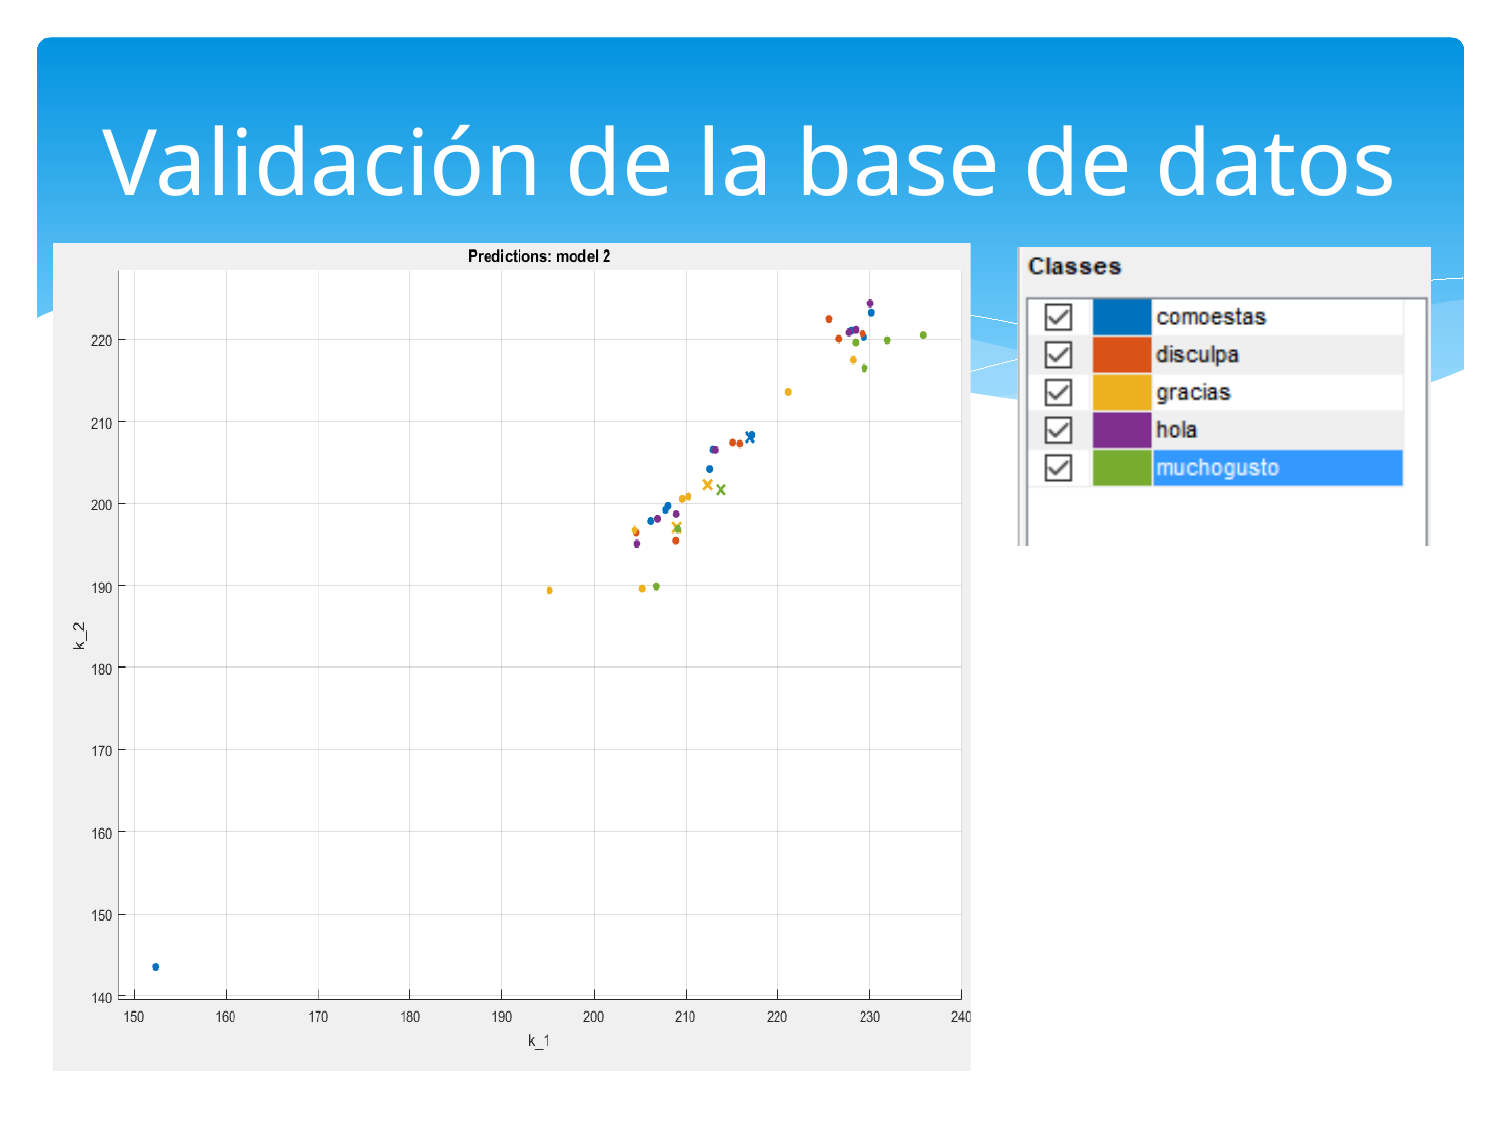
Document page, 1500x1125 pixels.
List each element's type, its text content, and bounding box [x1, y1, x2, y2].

picture [52, 243, 971, 1071]
title Validación de la base de datos [75, 55, 1425, 261]
picture [1017, 247, 1432, 546]
